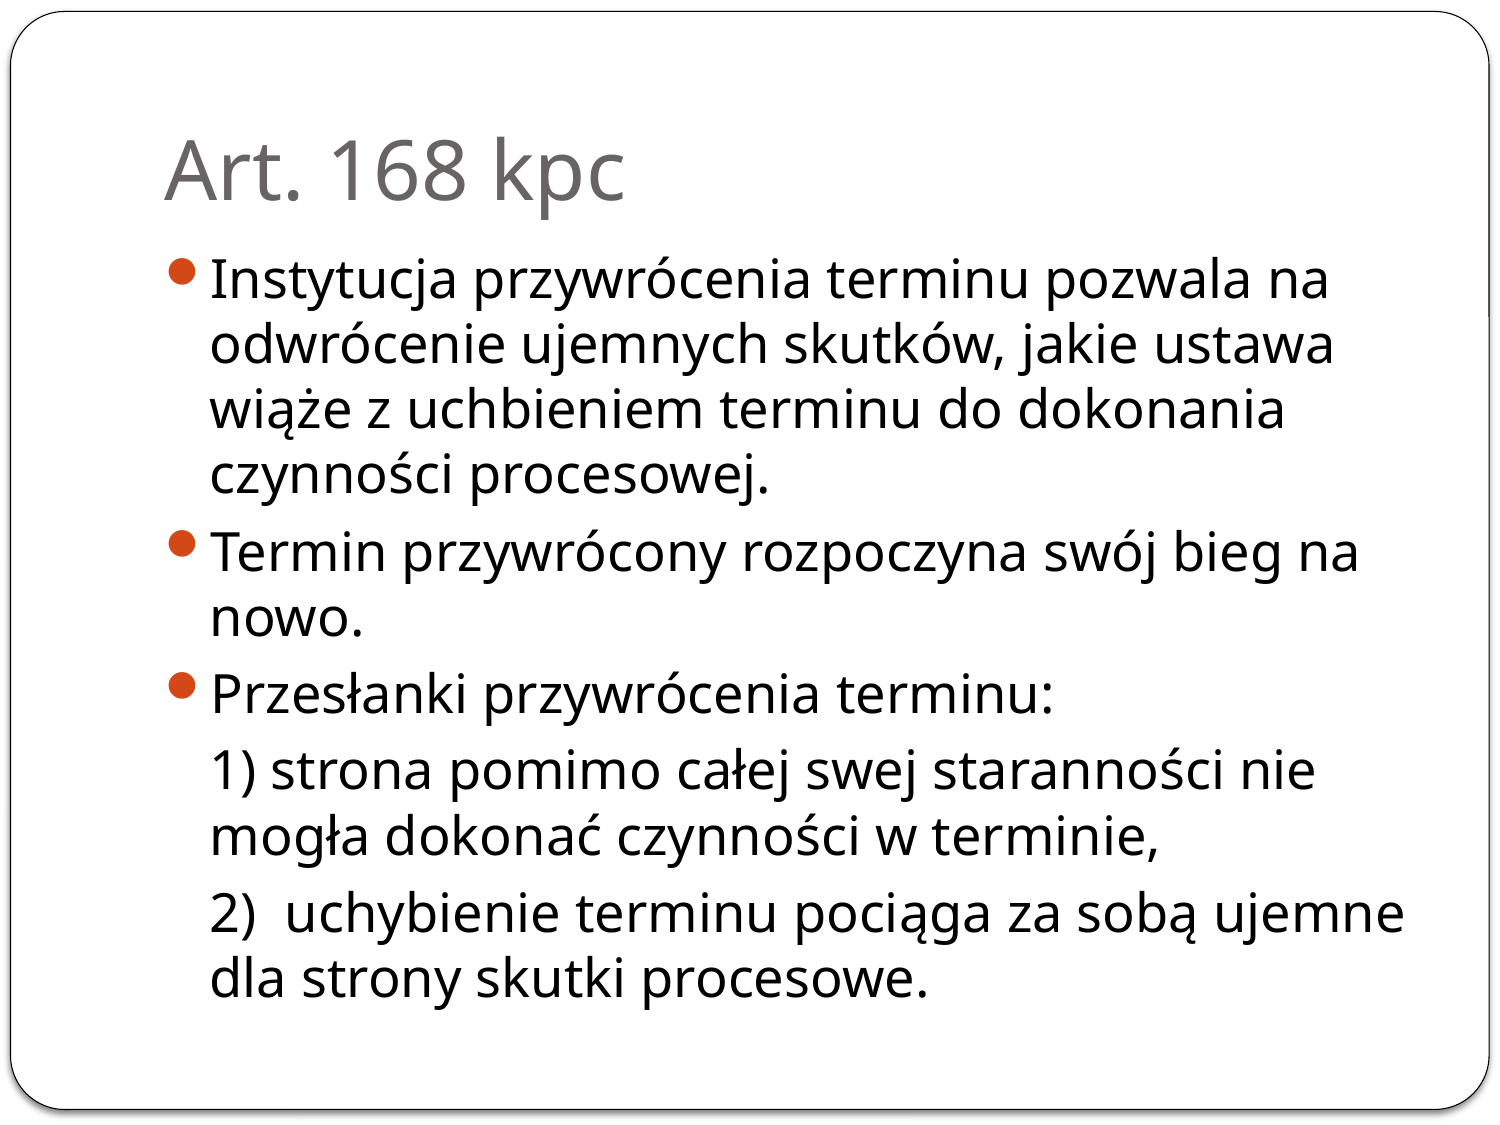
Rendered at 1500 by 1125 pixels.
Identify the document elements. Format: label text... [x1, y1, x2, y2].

title Art. 168 kpc [150, 45, 1425, 233]
list Instytucja przywrócenia terminu pozwala na odwrócenie ujemnych skutków, jakie ustawa wiąże z uchbieniem terminu do dokonania czynności procesowej. Termin przywrócony rozpoczyna swój bieg na nowo. Przesłanki przywrócenia terminu: 1) strona pomimo całej swej staranności nie mogła dokonać czynności w terminie, 2) uchybienie terminu pociąga za sobą ujemne dla strony skutki procesowe. [150, 237, 1425, 988]
